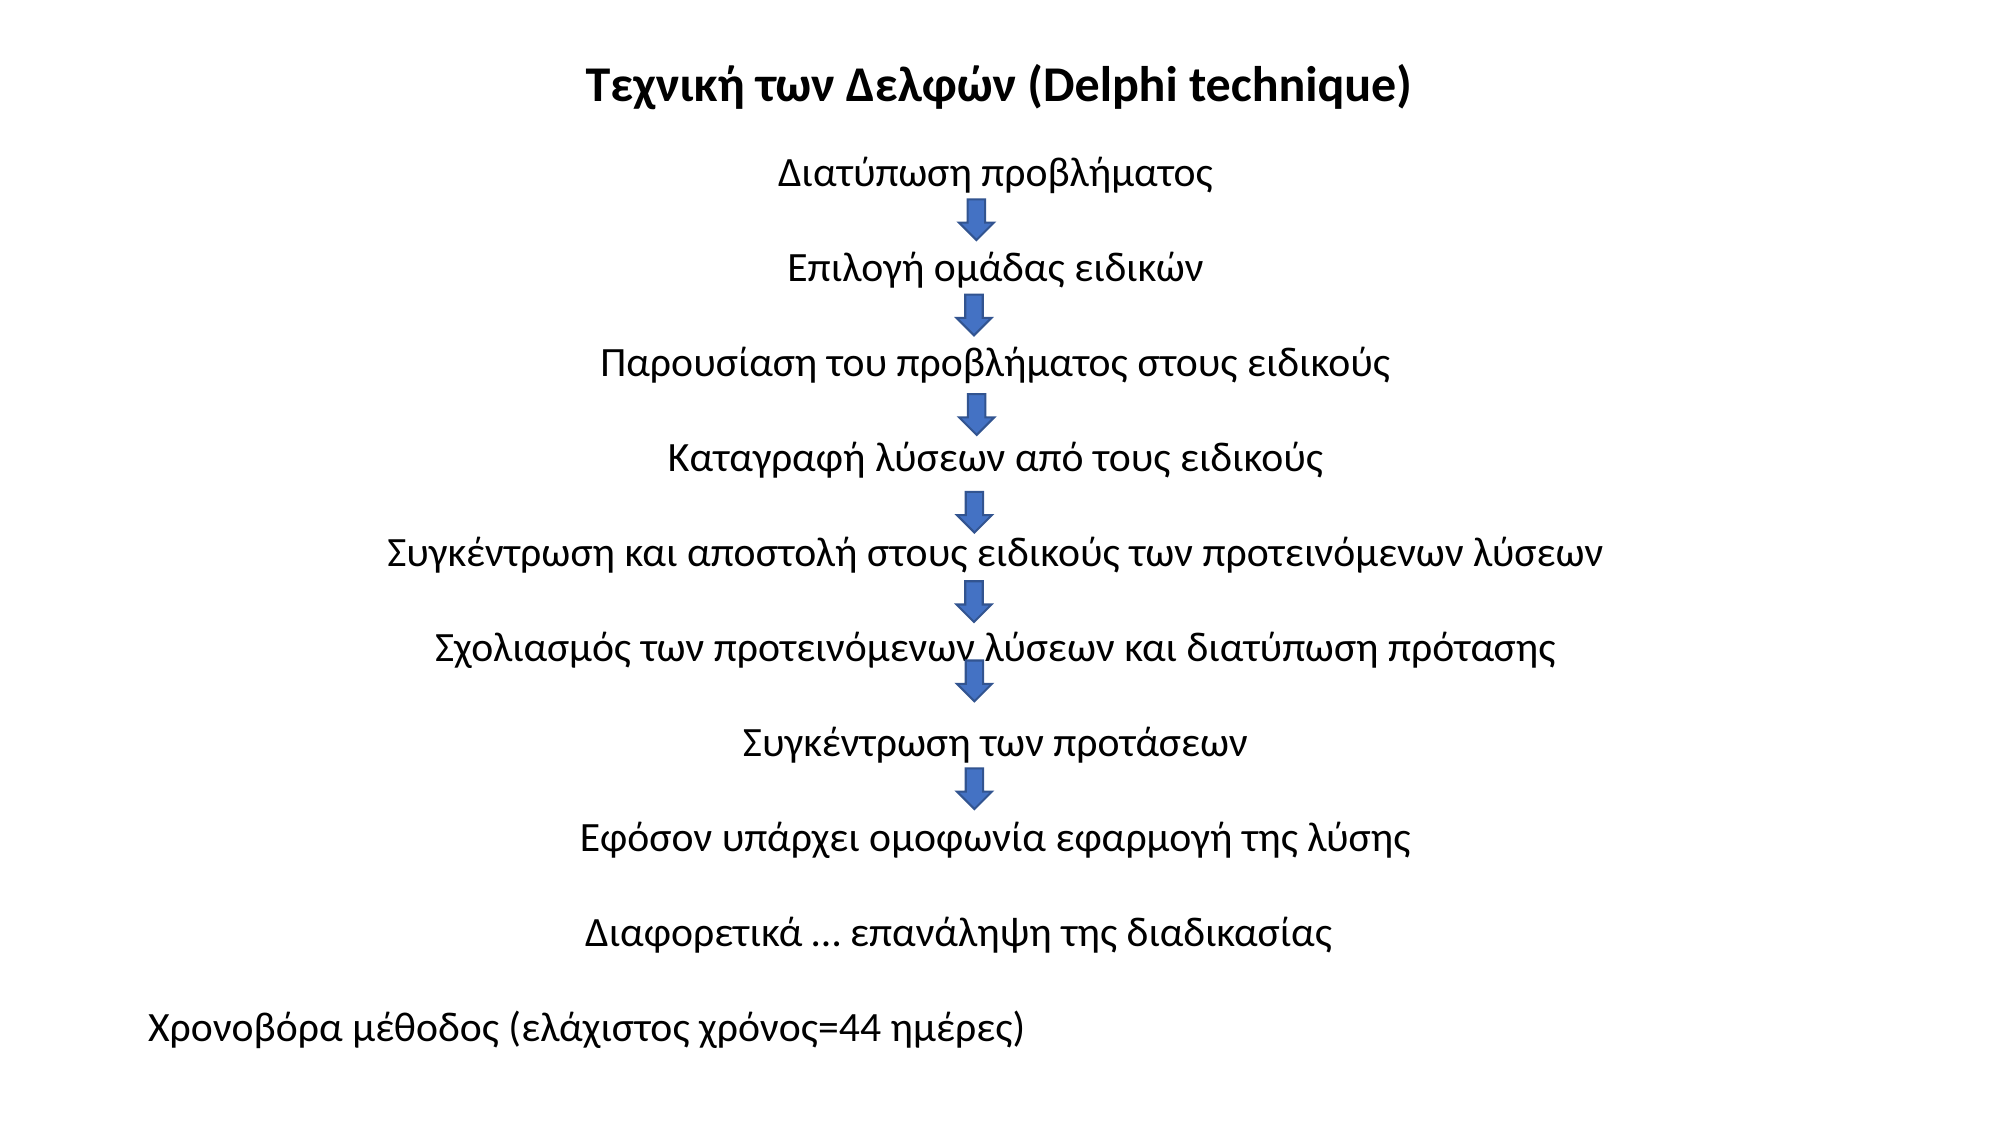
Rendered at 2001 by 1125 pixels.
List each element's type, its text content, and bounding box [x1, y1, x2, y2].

text_box [954, 293, 994, 337]
text_box [954, 659, 995, 703]
title Τεχνική των Δελφών (Delphi technique) [136, 43, 1862, 128]
text_box [956, 198, 997, 242]
text_box [954, 490, 995, 535]
text_box [956, 393, 997, 437]
text_box [954, 767, 995, 811]
list Διατύπωση προβλήματος Επιλογή ομάδας ειδικών Παρουσίαση του προβλήματος στους ειδικούς Καταγραφή λύσεων από τους ειδικούς Συγκέντρωση και αποστολή στους ειδικούς των προτεινόμενων λύσεων Σχολιασμός των προτεινόμενων λύσεων και διατύπωση πρότασης Συγκέντρωση των προτάσεων Εφόσον υπάρχει ομοφωνία εφαρμογή της λύσης Διαφορετικά … επανάληψη της διαδικασίας Χρονοβόρα μέθοδος (ελάχιστος χρόνος=44 ημέρες) [133, 142, 1859, 1003]
text_box [954, 580, 994, 624]
